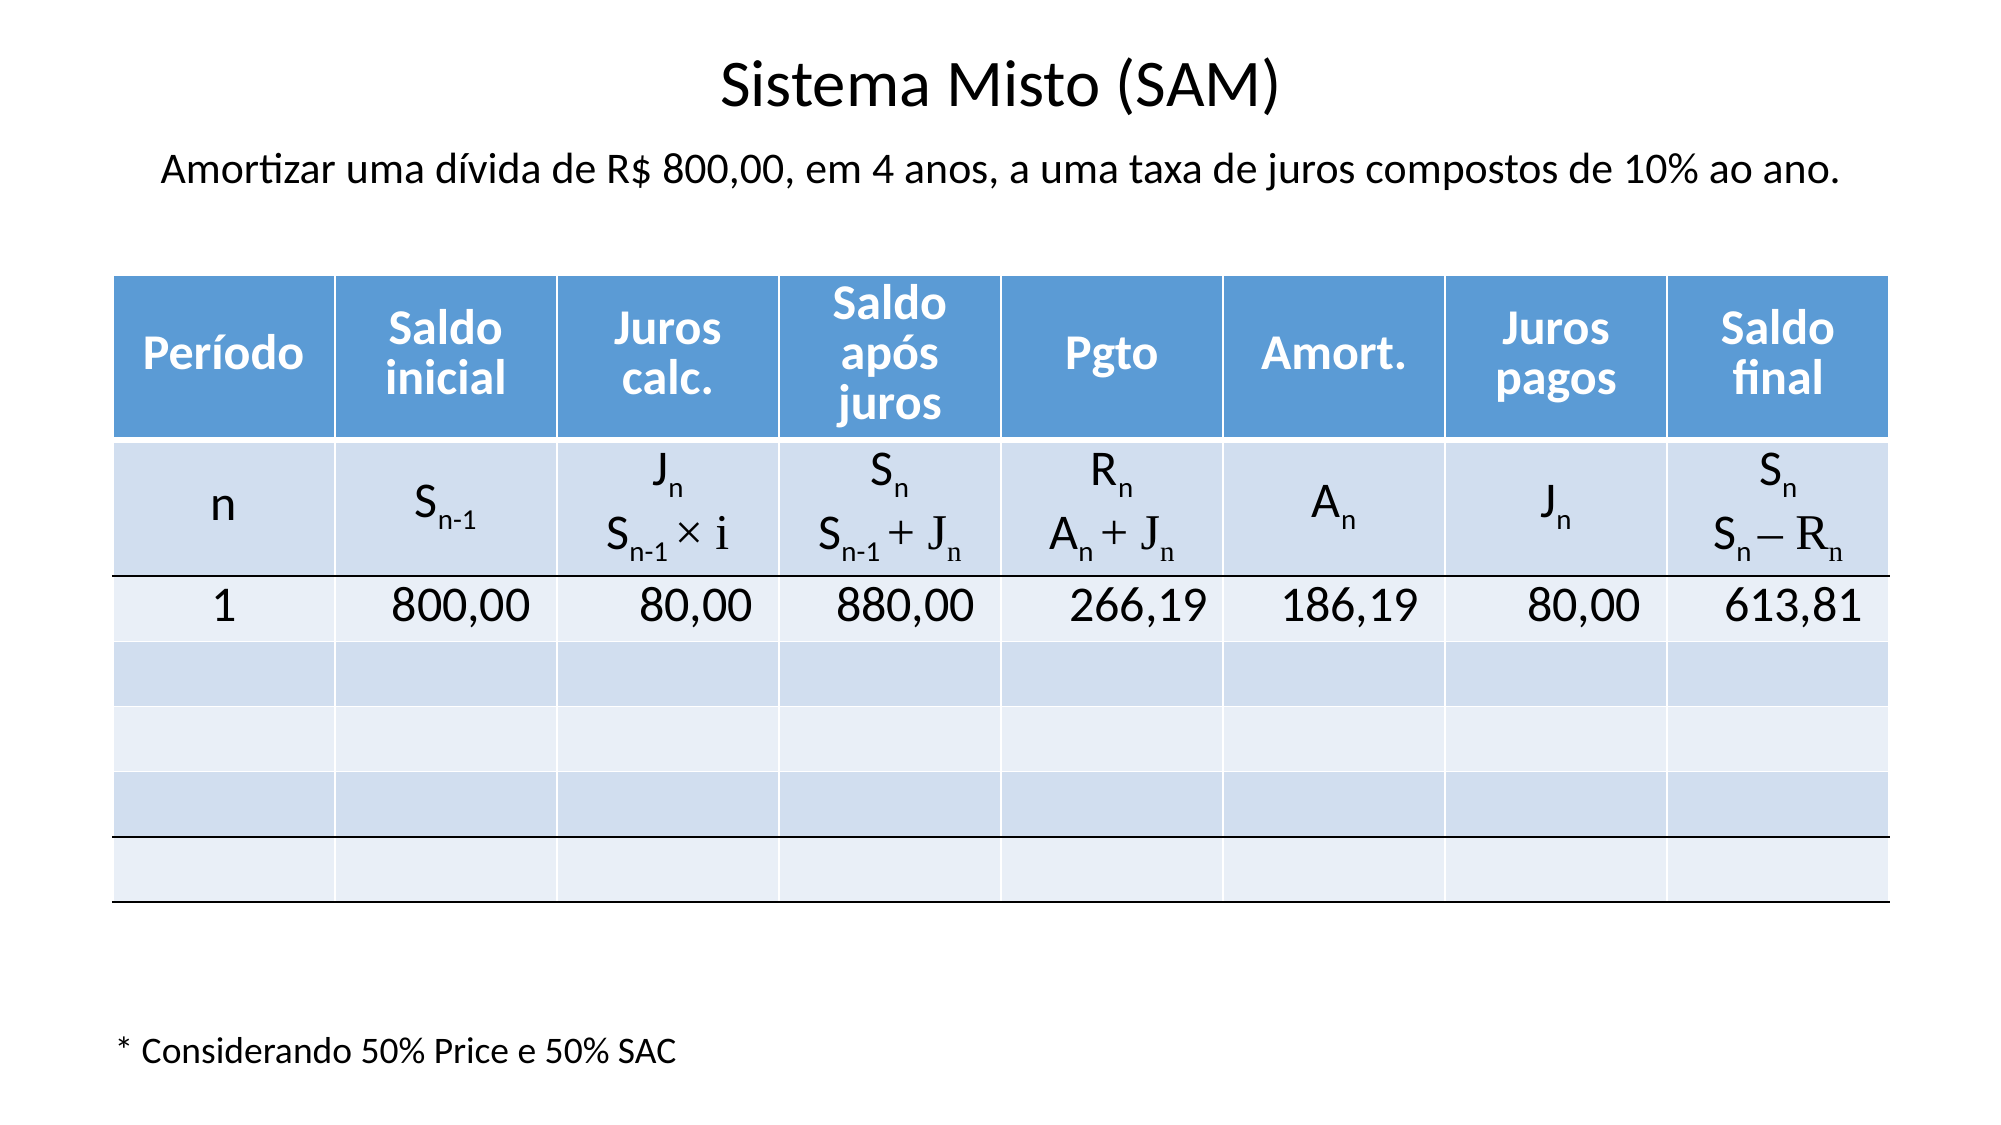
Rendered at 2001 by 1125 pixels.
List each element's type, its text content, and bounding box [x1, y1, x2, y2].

table_cell Sn-1 [336, 443, 556, 575]
table_cell [114, 707, 334, 771]
table_cell [1668, 772, 1888, 836]
table_cell [336, 642, 556, 706]
table_cell [1224, 642, 1444, 706]
table_cell [1668, 642, 1888, 706]
table_cell [1446, 642, 1666, 706]
table_cell 266,19 [1002, 577, 1222, 641]
table_cell [1002, 838, 1222, 901]
table_cell 186,19 [1224, 577, 1444, 641]
table_cell [1446, 707, 1666, 771]
table_cell [1446, 772, 1666, 836]
table_cell n [114, 443, 334, 575]
table_cell [558, 838, 778, 901]
table_cell [1668, 838, 1888, 901]
table_cell [558, 772, 778, 836]
table_header Amort. [1224, 276, 1444, 437]
table_cell 613,81 [1668, 577, 1888, 641]
table_cell [1224, 772, 1444, 836]
table_cell [780, 838, 1000, 901]
table_cell 80,00 [1446, 577, 1666, 641]
table_cell [114, 772, 334, 836]
table_cell 880,00 [780, 577, 1000, 641]
title Sistema Misto (SAM) Amortizar uma dívida de R$ 800,00, em 4 anos, a uma taxa de juros compostos de 10% ao ano. [17, 43, 1985, 261]
table_cell 1 [114, 577, 334, 641]
table_cell [780, 707, 1000, 771]
table_cell Sn Sn – Rn [1668, 443, 1888, 575]
table_cell [336, 838, 556, 901]
table_header Pgto [1002, 276, 1222, 437]
table_cell Jn [1446, 443, 1666, 575]
table_cell [558, 707, 778, 771]
table_cell [780, 772, 1000, 836]
table_cell An [1224, 443, 1444, 575]
table_cell [1224, 838, 1444, 901]
table_cell [1446, 838, 1666, 901]
table_cell Rn An + Jn [1002, 443, 1222, 575]
table_cell [114, 642, 334, 706]
table_cell 800,00 [336, 577, 556, 641]
table_cell [1002, 642, 1222, 706]
table_cell Jn Sn-1 × i [558, 443, 778, 575]
table_cell [1002, 772, 1222, 836]
table_header Período [114, 276, 334, 437]
table_cell [1668, 707, 1888, 771]
table_cell [336, 772, 556, 836]
table_header Juros pagos [1446, 276, 1666, 437]
table_cell [1002, 707, 1222, 771]
table_header Saldo após juros [780, 276, 1000, 437]
table_cell 80,00 [558, 577, 778, 641]
text_box * Considerando 50% Price e 50% SAC [99, 1018, 1227, 1079]
table_cell Sn Sn-1 + Jn [780, 443, 1000, 575]
table_header Saldo final [1668, 276, 1888, 437]
table_cell [558, 642, 778, 706]
table_cell [780, 642, 1000, 706]
table_cell [336, 707, 556, 771]
table_header Juros calc. [558, 276, 778, 437]
table_header Saldo inicial [336, 276, 556, 437]
table_cell [1224, 707, 1444, 771]
table_cell [114, 838, 334, 901]
